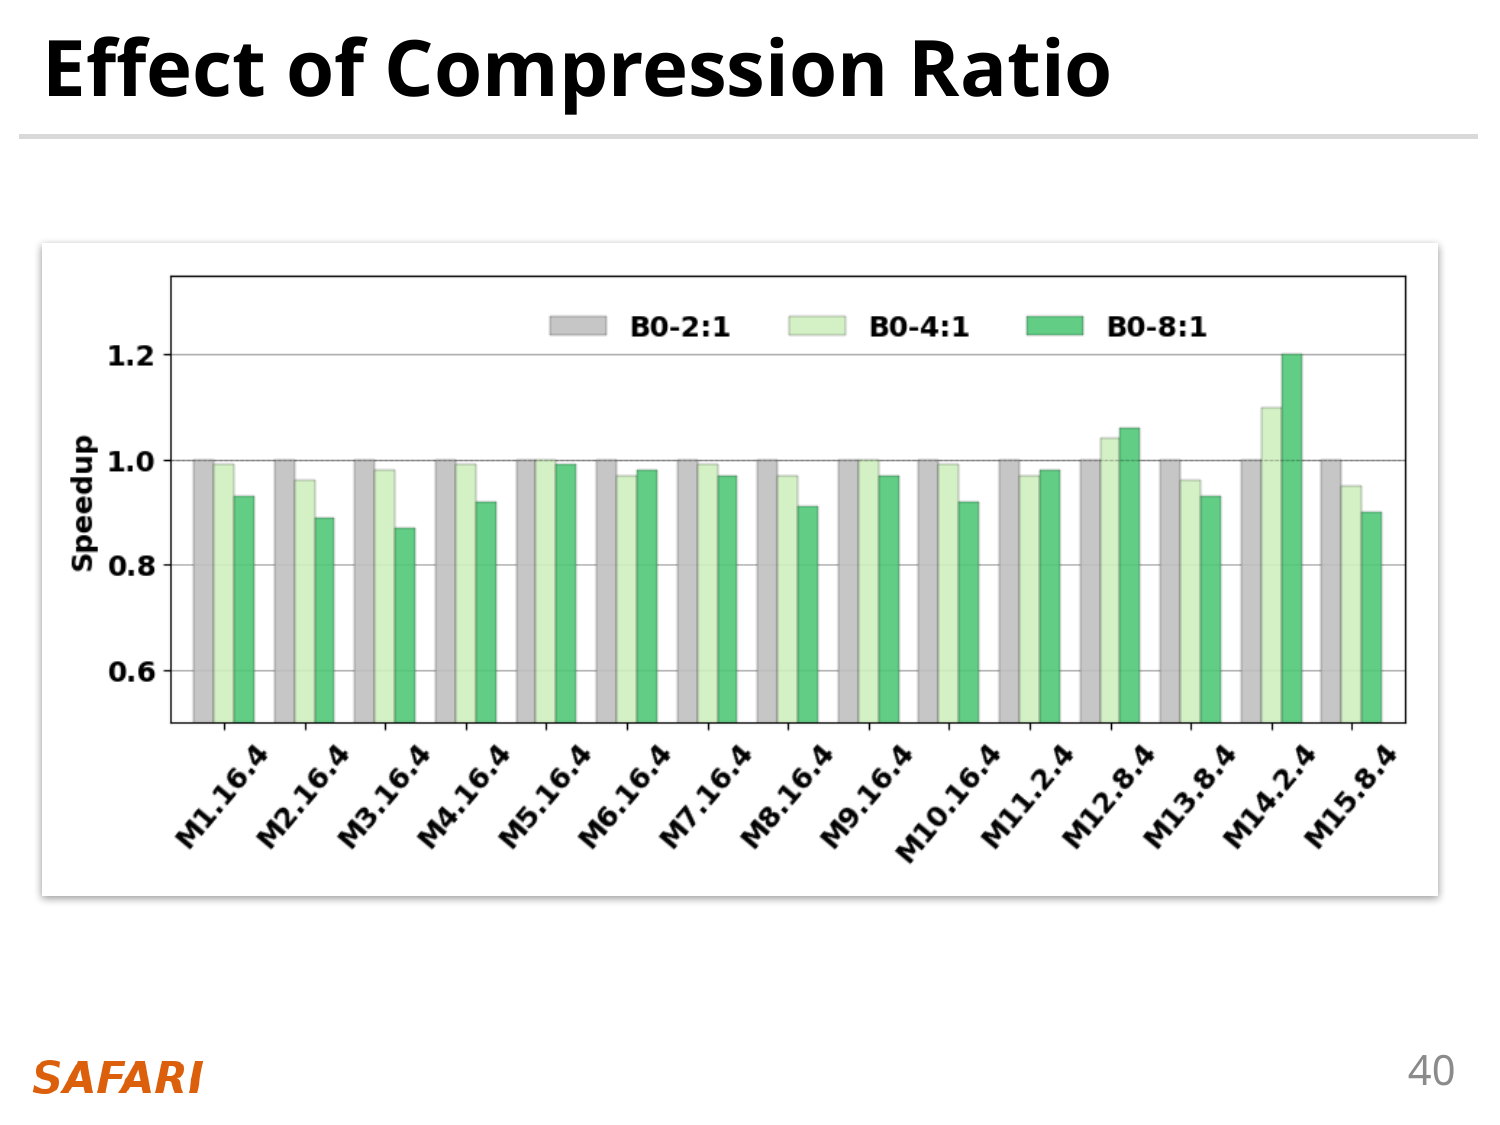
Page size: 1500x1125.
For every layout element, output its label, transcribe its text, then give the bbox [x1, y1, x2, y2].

picture [31, 1051, 209, 1104]
title Effect of Compression Ratio [27, 21, 1487, 122]
picture [56, 257, 1424, 882]
